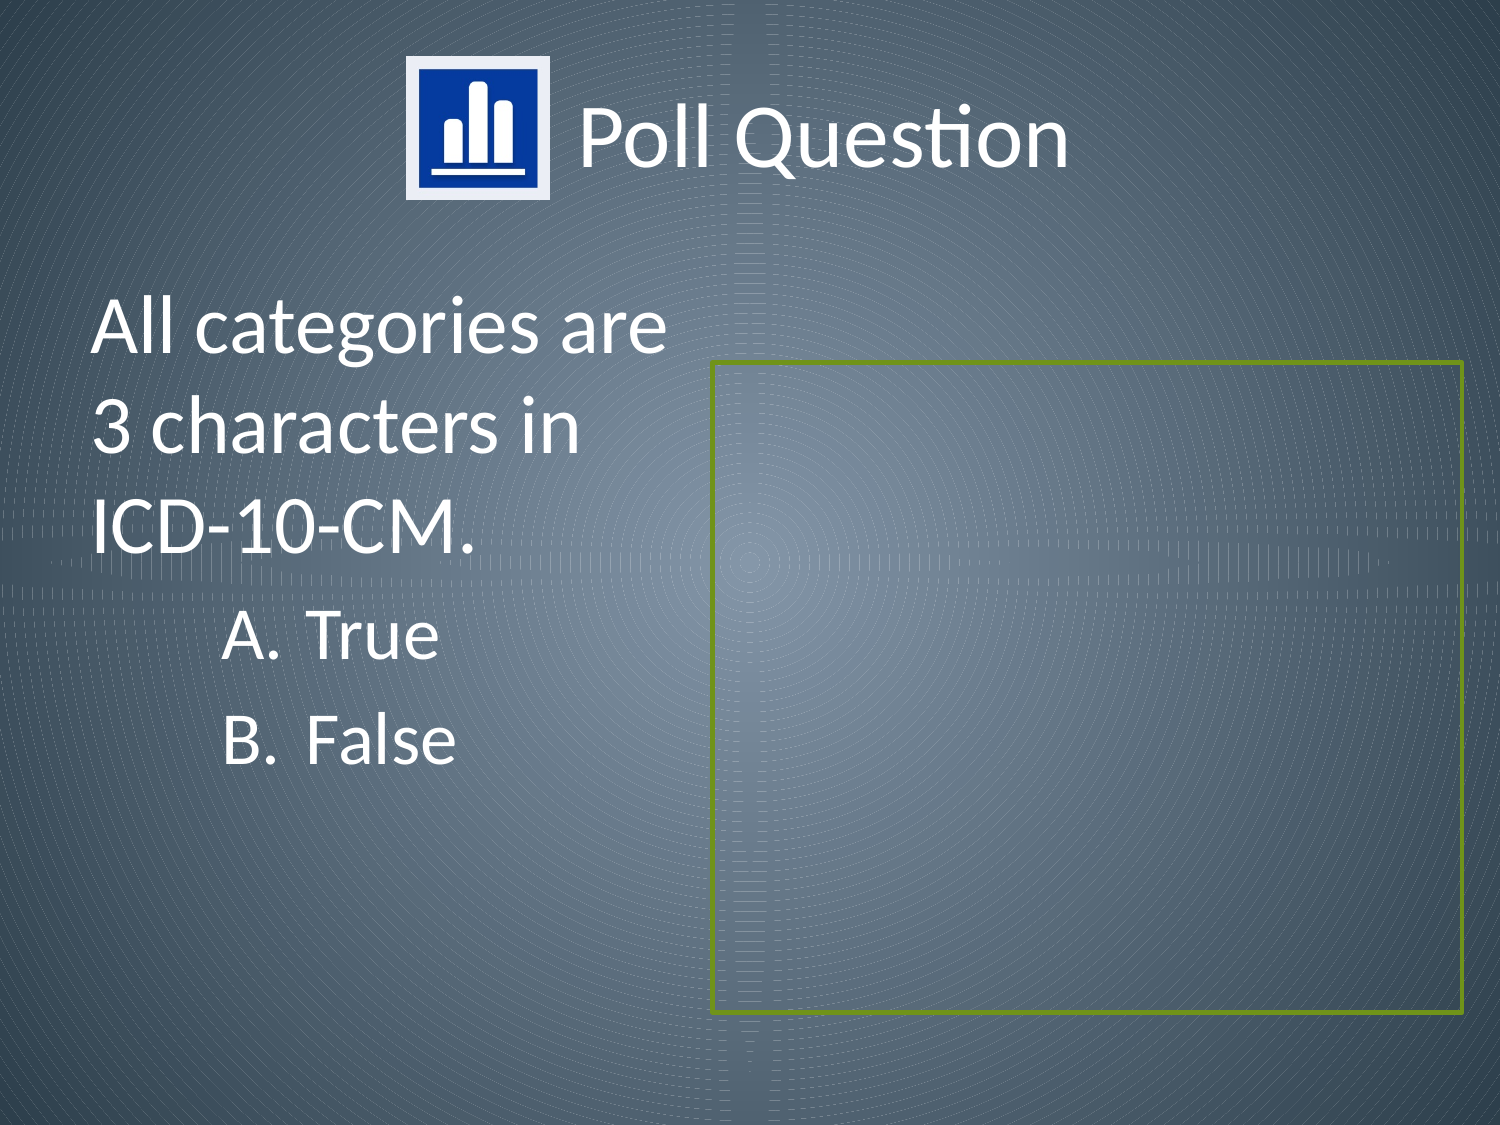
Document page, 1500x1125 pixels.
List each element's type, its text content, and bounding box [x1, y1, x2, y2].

title Poll Question [150, 37, 1500, 225]
text_box [710, 360, 1464, 1015]
list All categories are 3 characters in ICD-10-CM. True False [75, 262, 713, 1005]
picture [405, 55, 551, 201]
